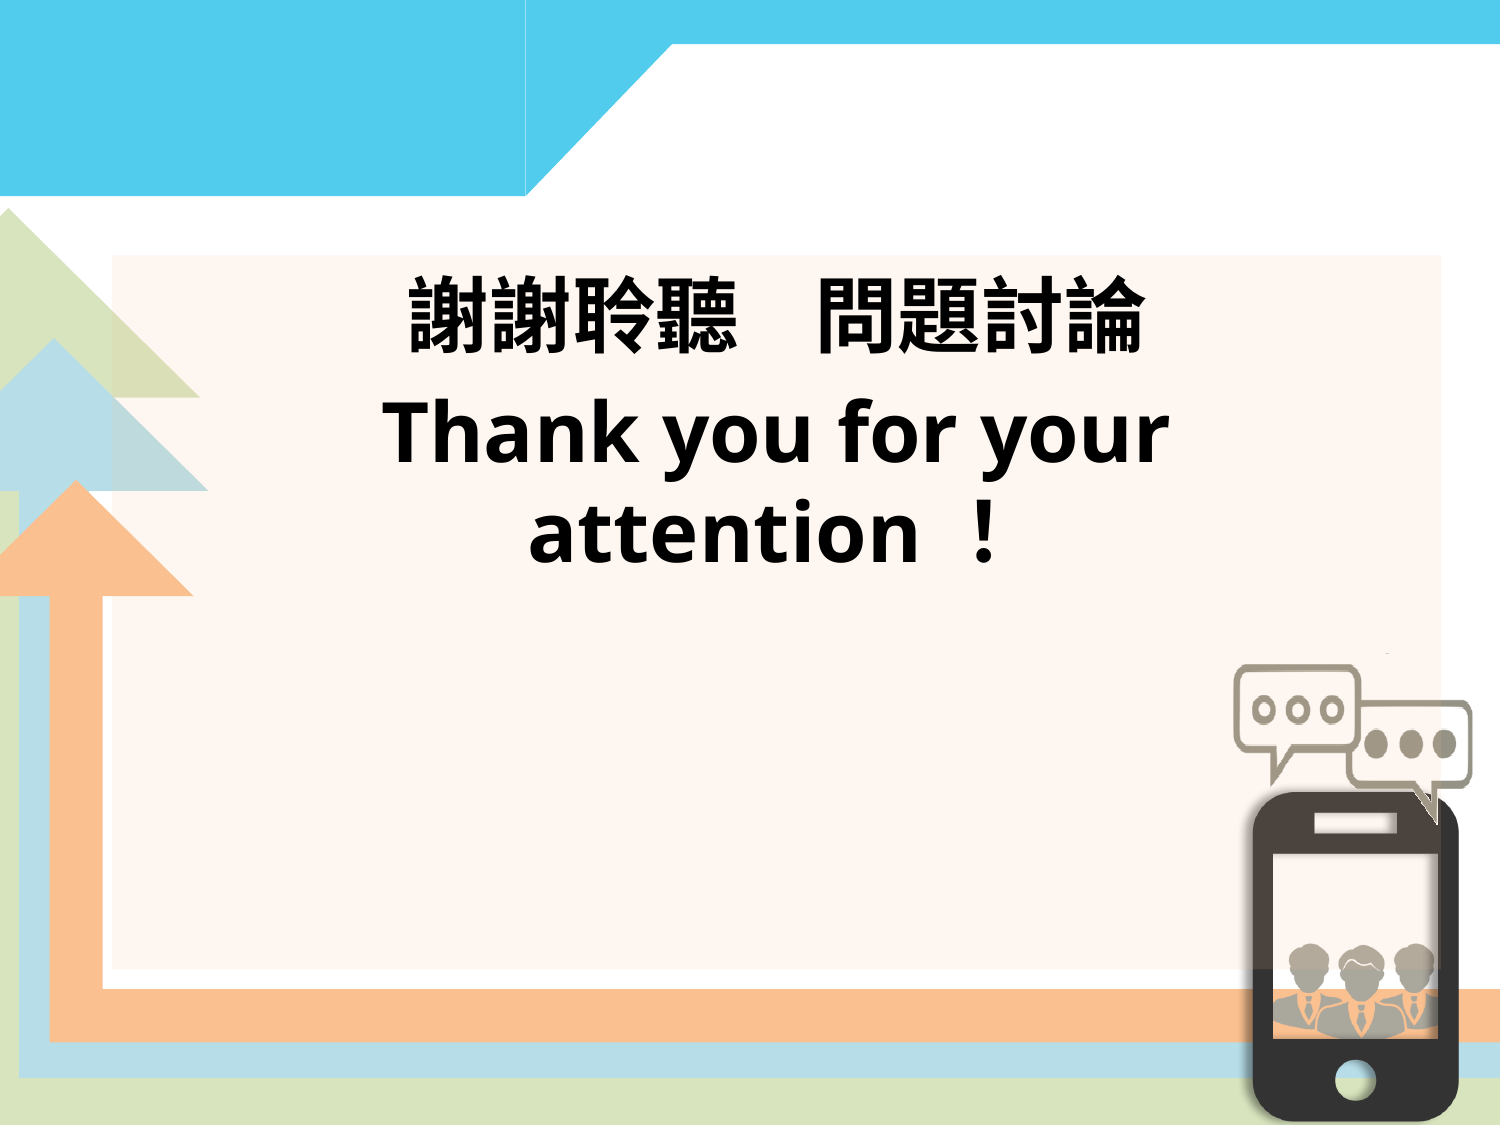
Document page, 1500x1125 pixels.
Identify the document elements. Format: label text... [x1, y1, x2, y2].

picture [1441, 645, 1500, 835]
list 謝謝聆聽 問題討論 Thank you for your attention！ [112, 255, 1441, 970]
